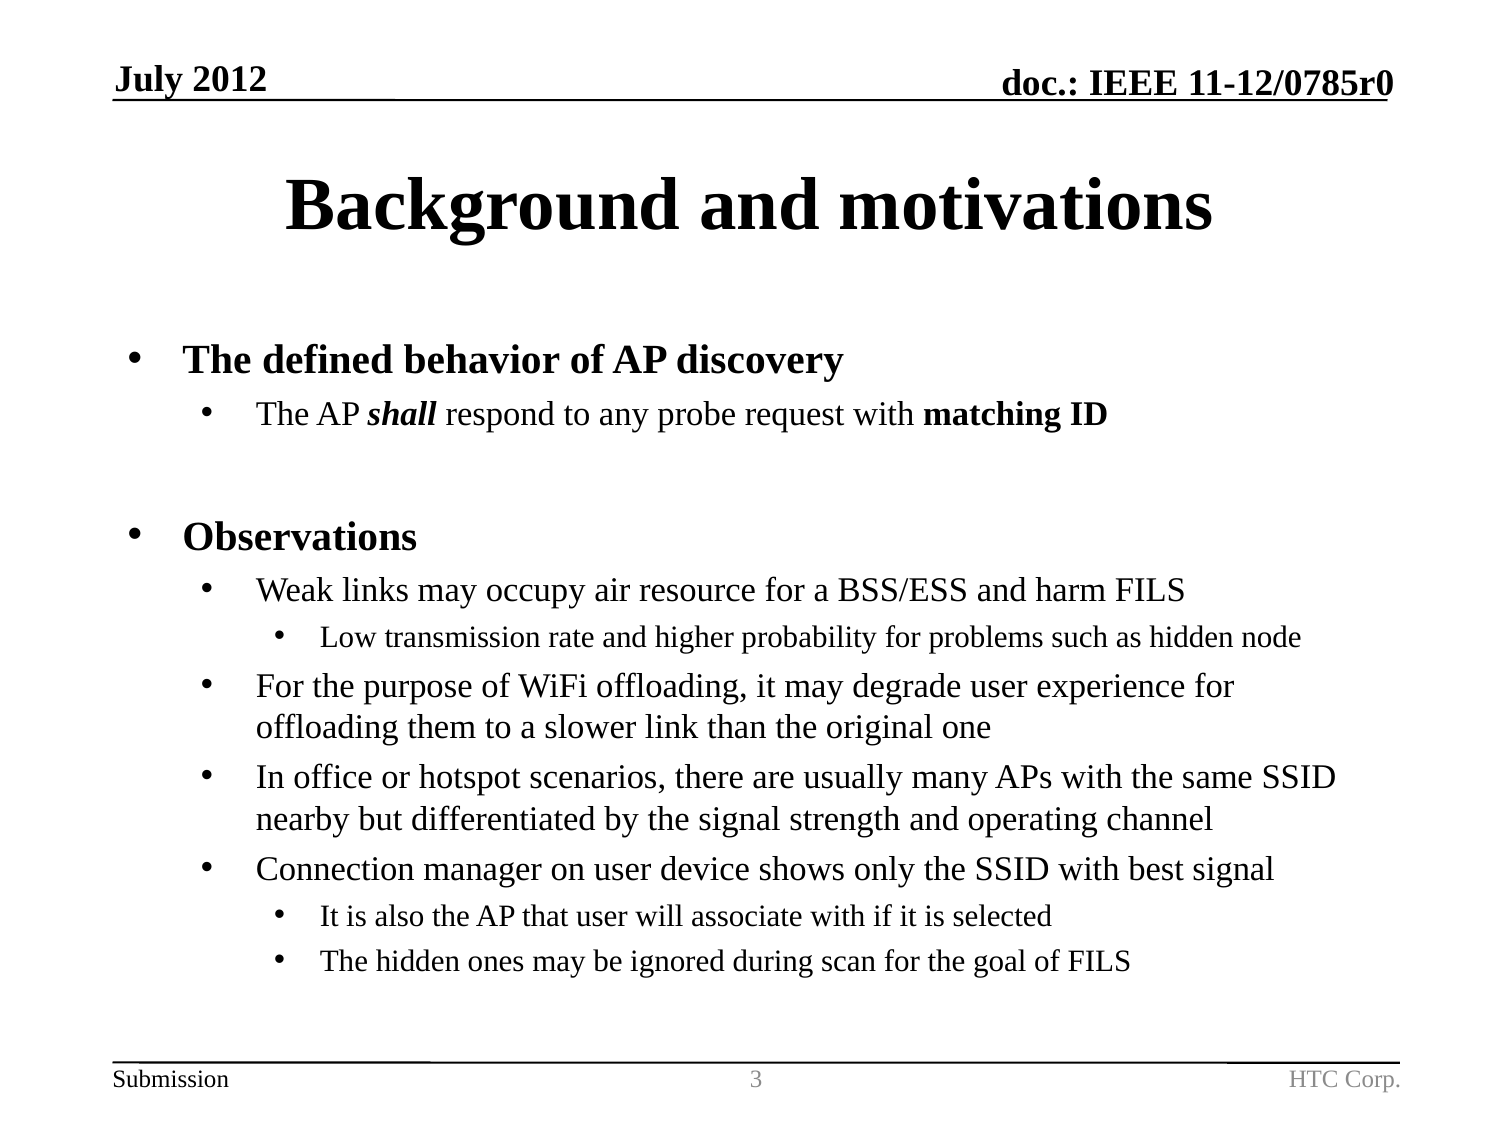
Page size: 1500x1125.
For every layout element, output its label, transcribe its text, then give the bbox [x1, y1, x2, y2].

title Background and motivations [112, 112, 1388, 288]
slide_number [114, 54, 423, 100]
footer HTC Corp. [878, 1061, 1402, 1093]
slide_number 3 [712, 1061, 800, 1123]
list The defined behavior of AP discovery The AP shall respond to any probe request with matching ID Observations Weak links may occupy air resource for a BSS/ESS and harm FILS Low transmission rate and higher probability for problems such as hidden node For the purpose of WiFi offloading, it may degrade user experience for offloading them to a slower link than the original one In office or hotspot scenarios, there are usually many APs with the same SSID nearby but differentiated by the signal strength and operating channel Connection manager on user device shows only the SSID with best signal It is also the AP that user will associate with if it is selected The hidden ones may be ignored during scan for the goal of FILS [112, 324, 1388, 1000]
